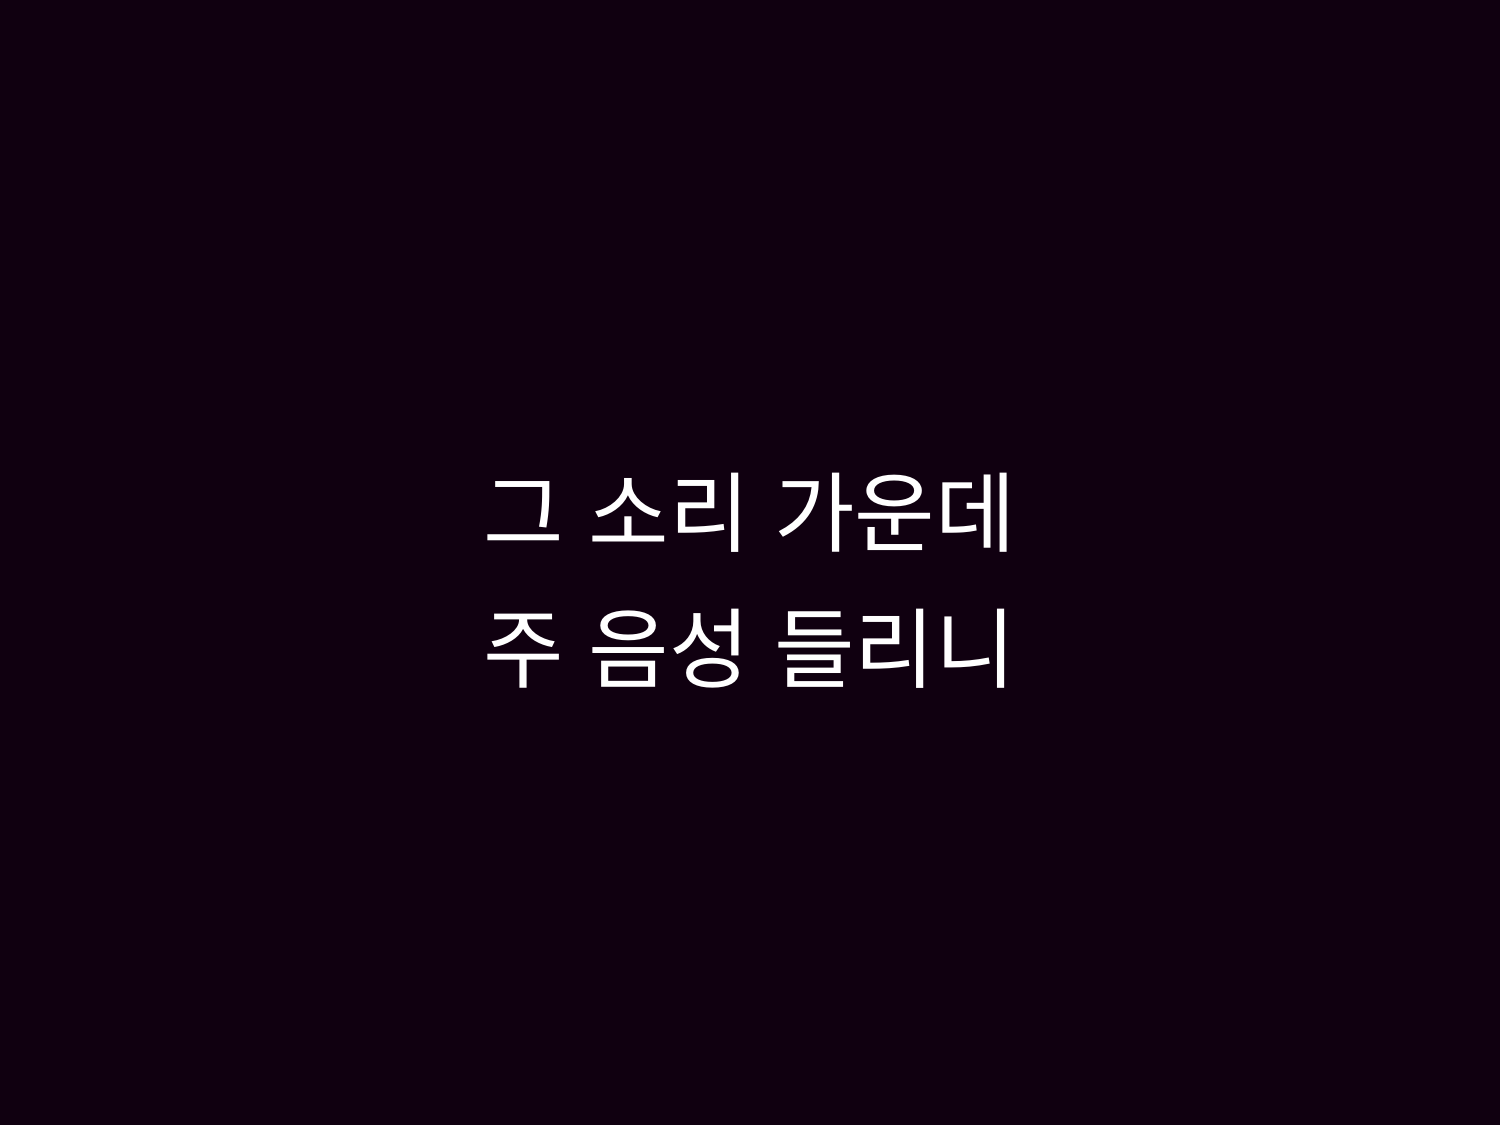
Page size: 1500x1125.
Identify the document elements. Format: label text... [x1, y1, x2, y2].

title 그 소리 가운데 주 음성 들리니 [0, 0, 1500, 1125]
